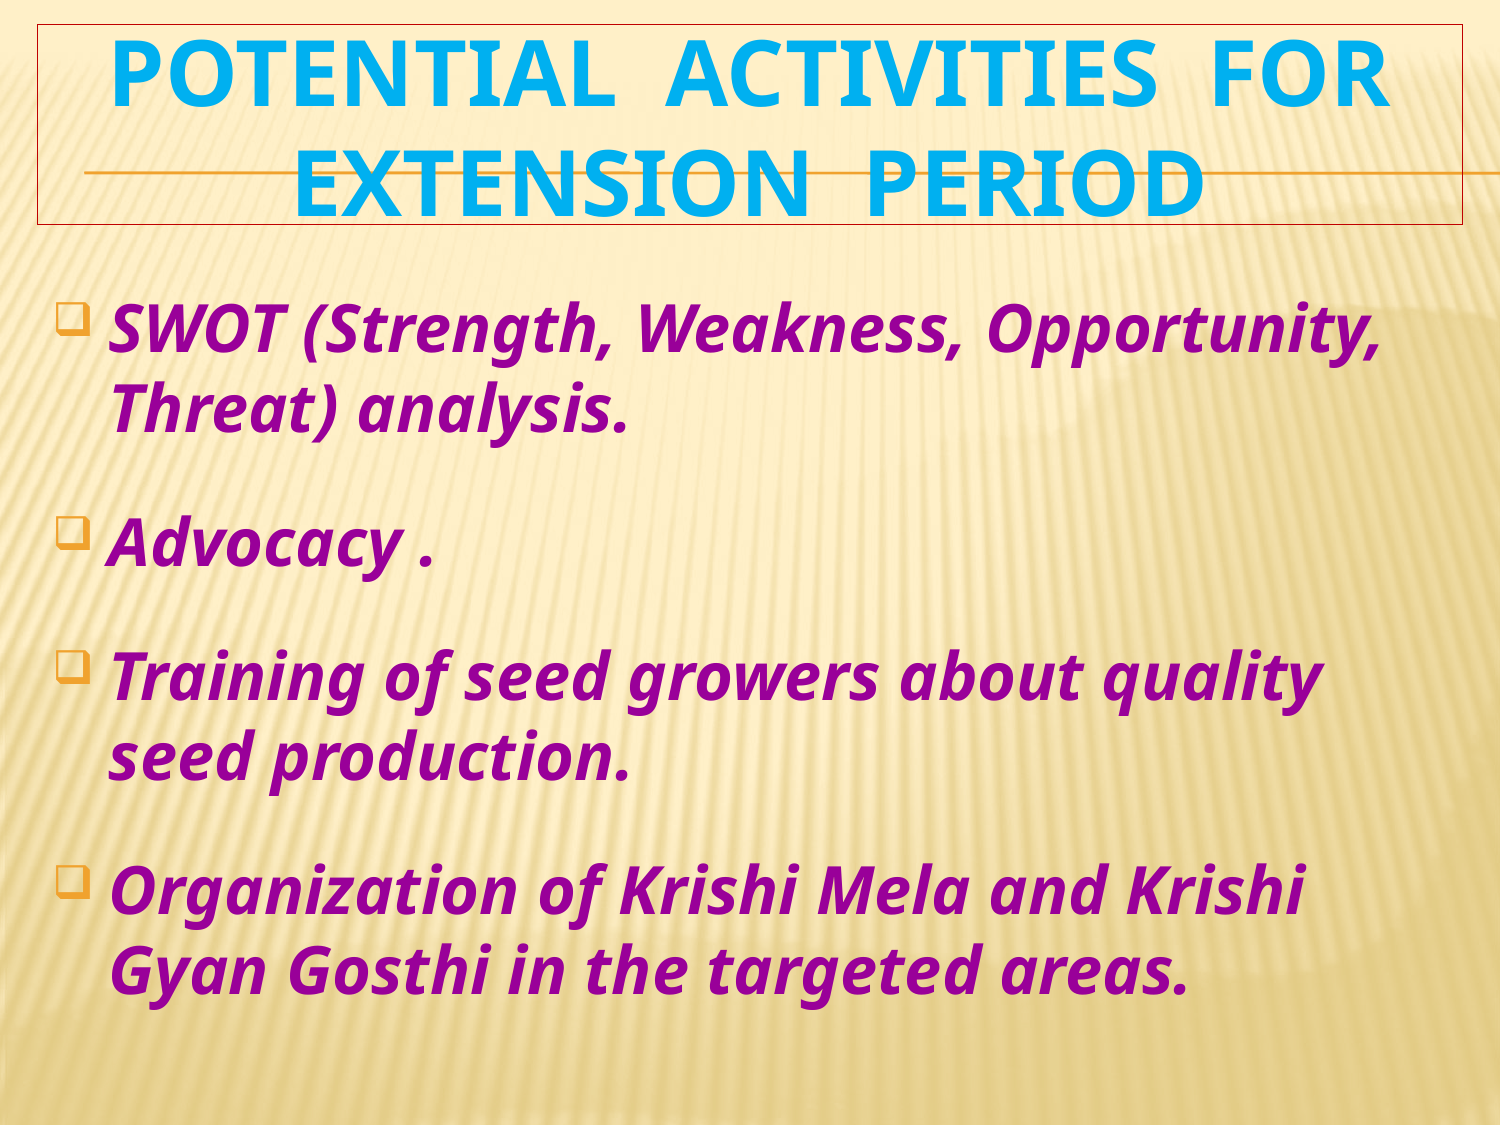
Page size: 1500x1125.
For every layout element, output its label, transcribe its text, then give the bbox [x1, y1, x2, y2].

list SWOT (Strength, Weakness, Opportunity, Threat) analysis. Advocacy . Training of seed growers about quality seed production. Organization of Krishi Mela and Krishi Gyan Gosthi in the targeted areas. [37, 237, 1463, 1100]
title POTENTIAL ACTIVITIES FOR EXTENSION PERIOD [37, 24, 1463, 225]
